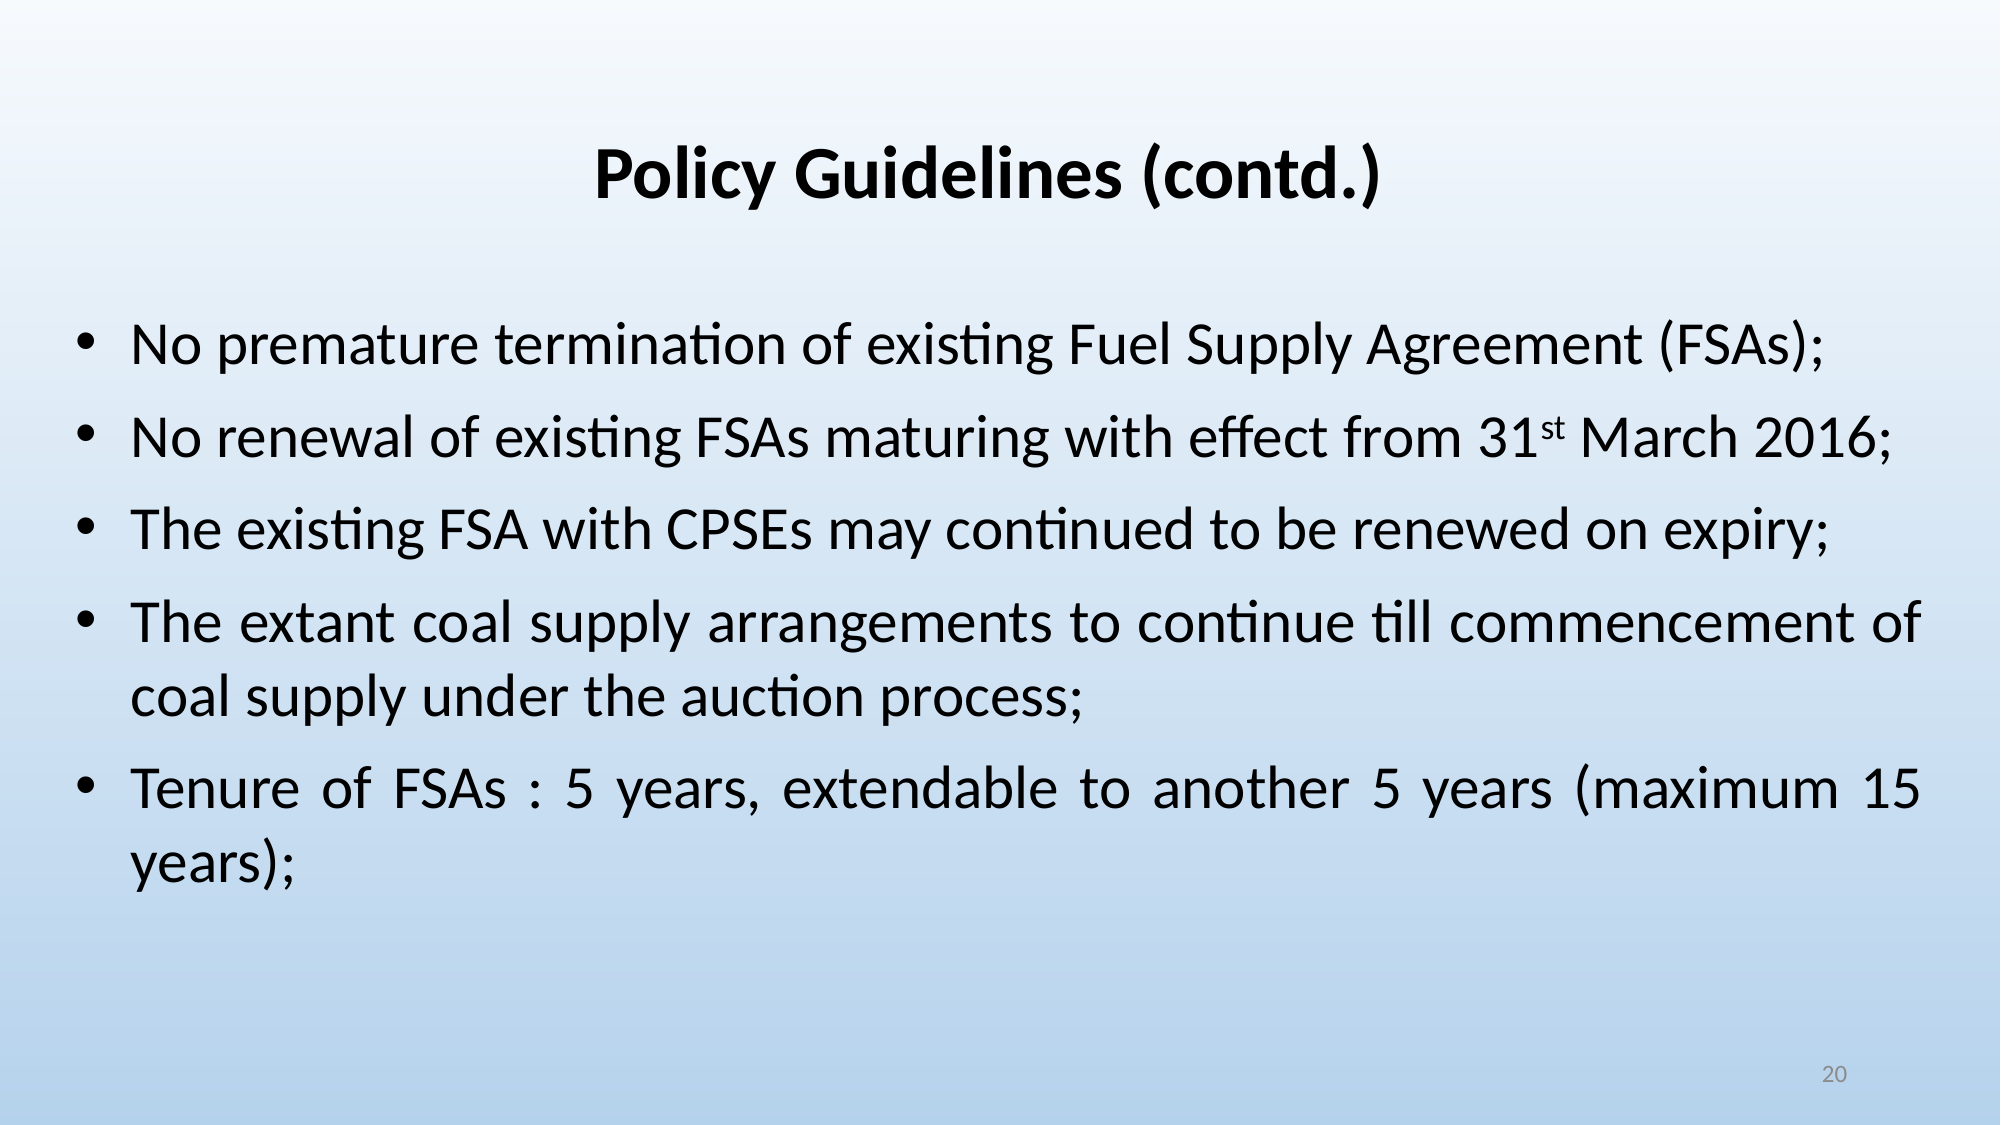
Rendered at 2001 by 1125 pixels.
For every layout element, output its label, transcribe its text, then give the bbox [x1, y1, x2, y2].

slide_number 20 [1412, 1042, 1863, 1103]
title Policy Guidelines (contd.) [280, 110, 1698, 223]
subtitle No premature termination of existing Fuel Supply Agreement (FSAs); No renewal of existing FSAs maturing with effect from 31st March 2016; The existing FSA with CPSEs may continued to be renewed on expiry; The extant coal supply arrangements to continue till commencement of coal supply under the auction process; Tenure of FSAs : 5 years, extendable to another 5 years (maximum 15 years); [60, 223, 1940, 1067]
